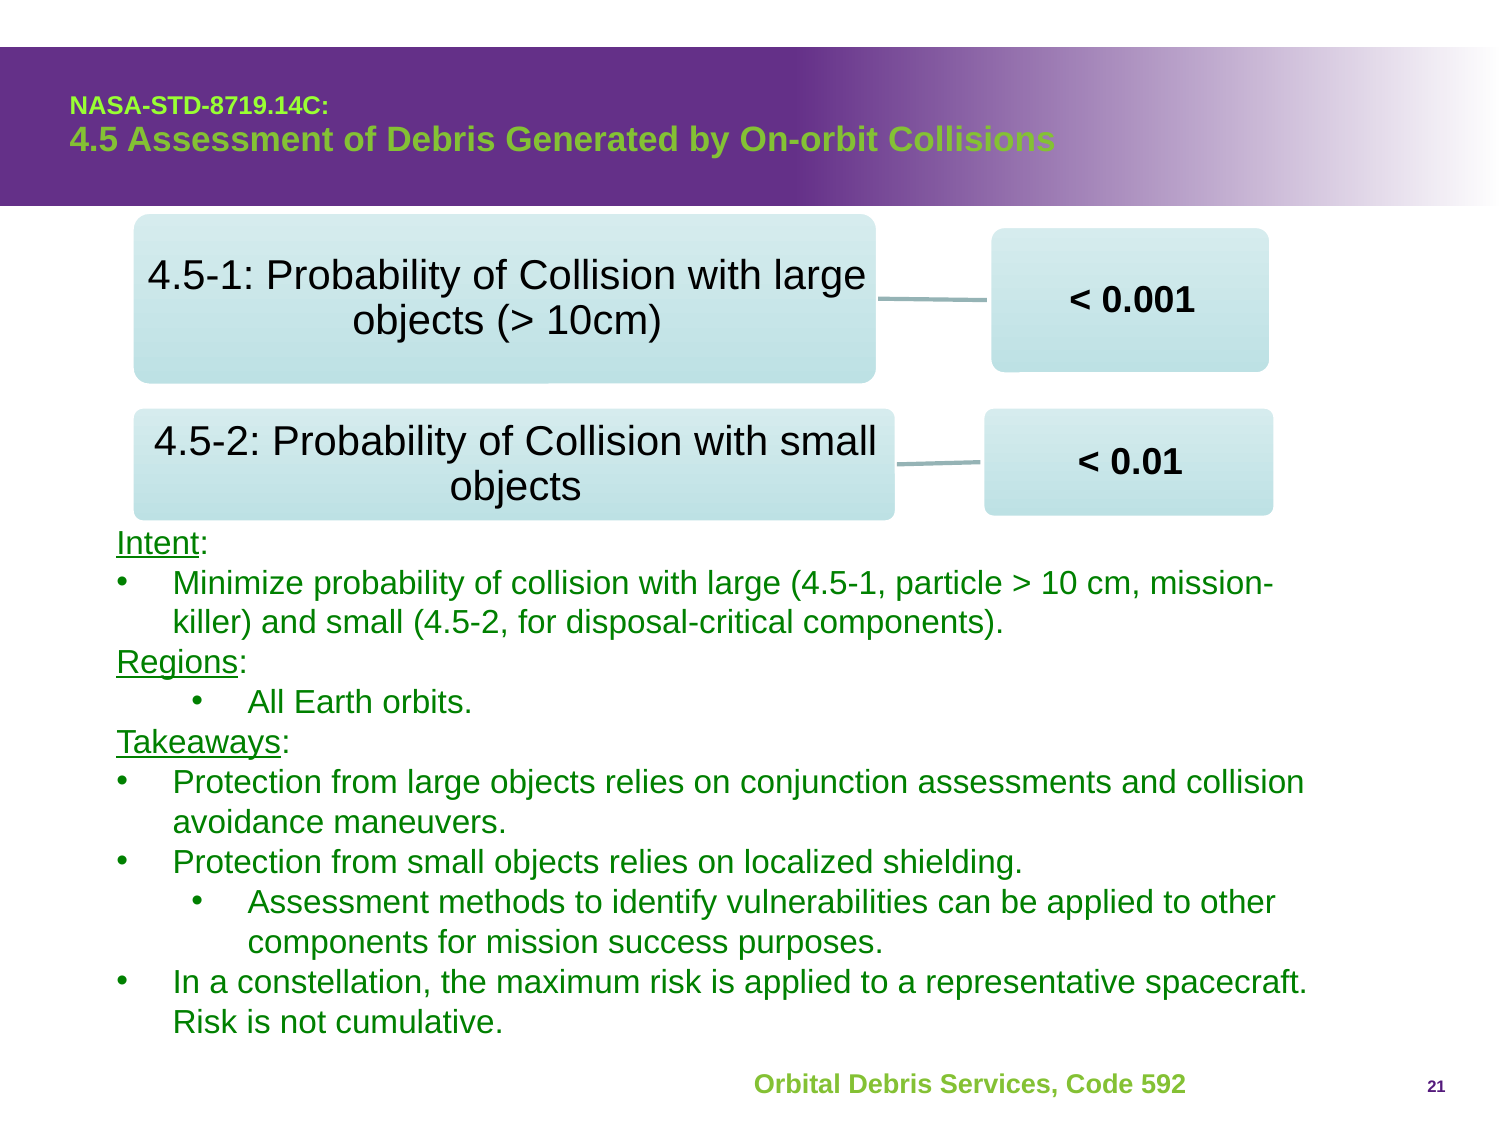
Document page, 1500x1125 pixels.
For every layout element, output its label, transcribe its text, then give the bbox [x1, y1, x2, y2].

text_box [131, 340, 1282, 587]
slide_number 21 [1401, 1067, 1461, 1106]
text_box Intent: Minimize probability of collision with large (4.5-1, particle > 10 cm, mission-killer) and small (4.5-2, for disposal-critical components). Regions: All Earth orbits. Takeaways: Protection from large objects relies on conjunction assessments and collision avoidance maneuvers. Protection from small objects relies on localized shielding. Assessment methods to identify vulnerabilities can be applied to other components for mission success purposes. In a constellation, the maximum risk is applied to a representative spacecraft. Risk is not cumulative. [101, 513, 1369, 1048]
title NASA-STD-8719.14C: 4.5 Assessment of Debris Generated by On-orbit Collisions [54, 84, 1110, 167]
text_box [131, 180, 1282, 339]
